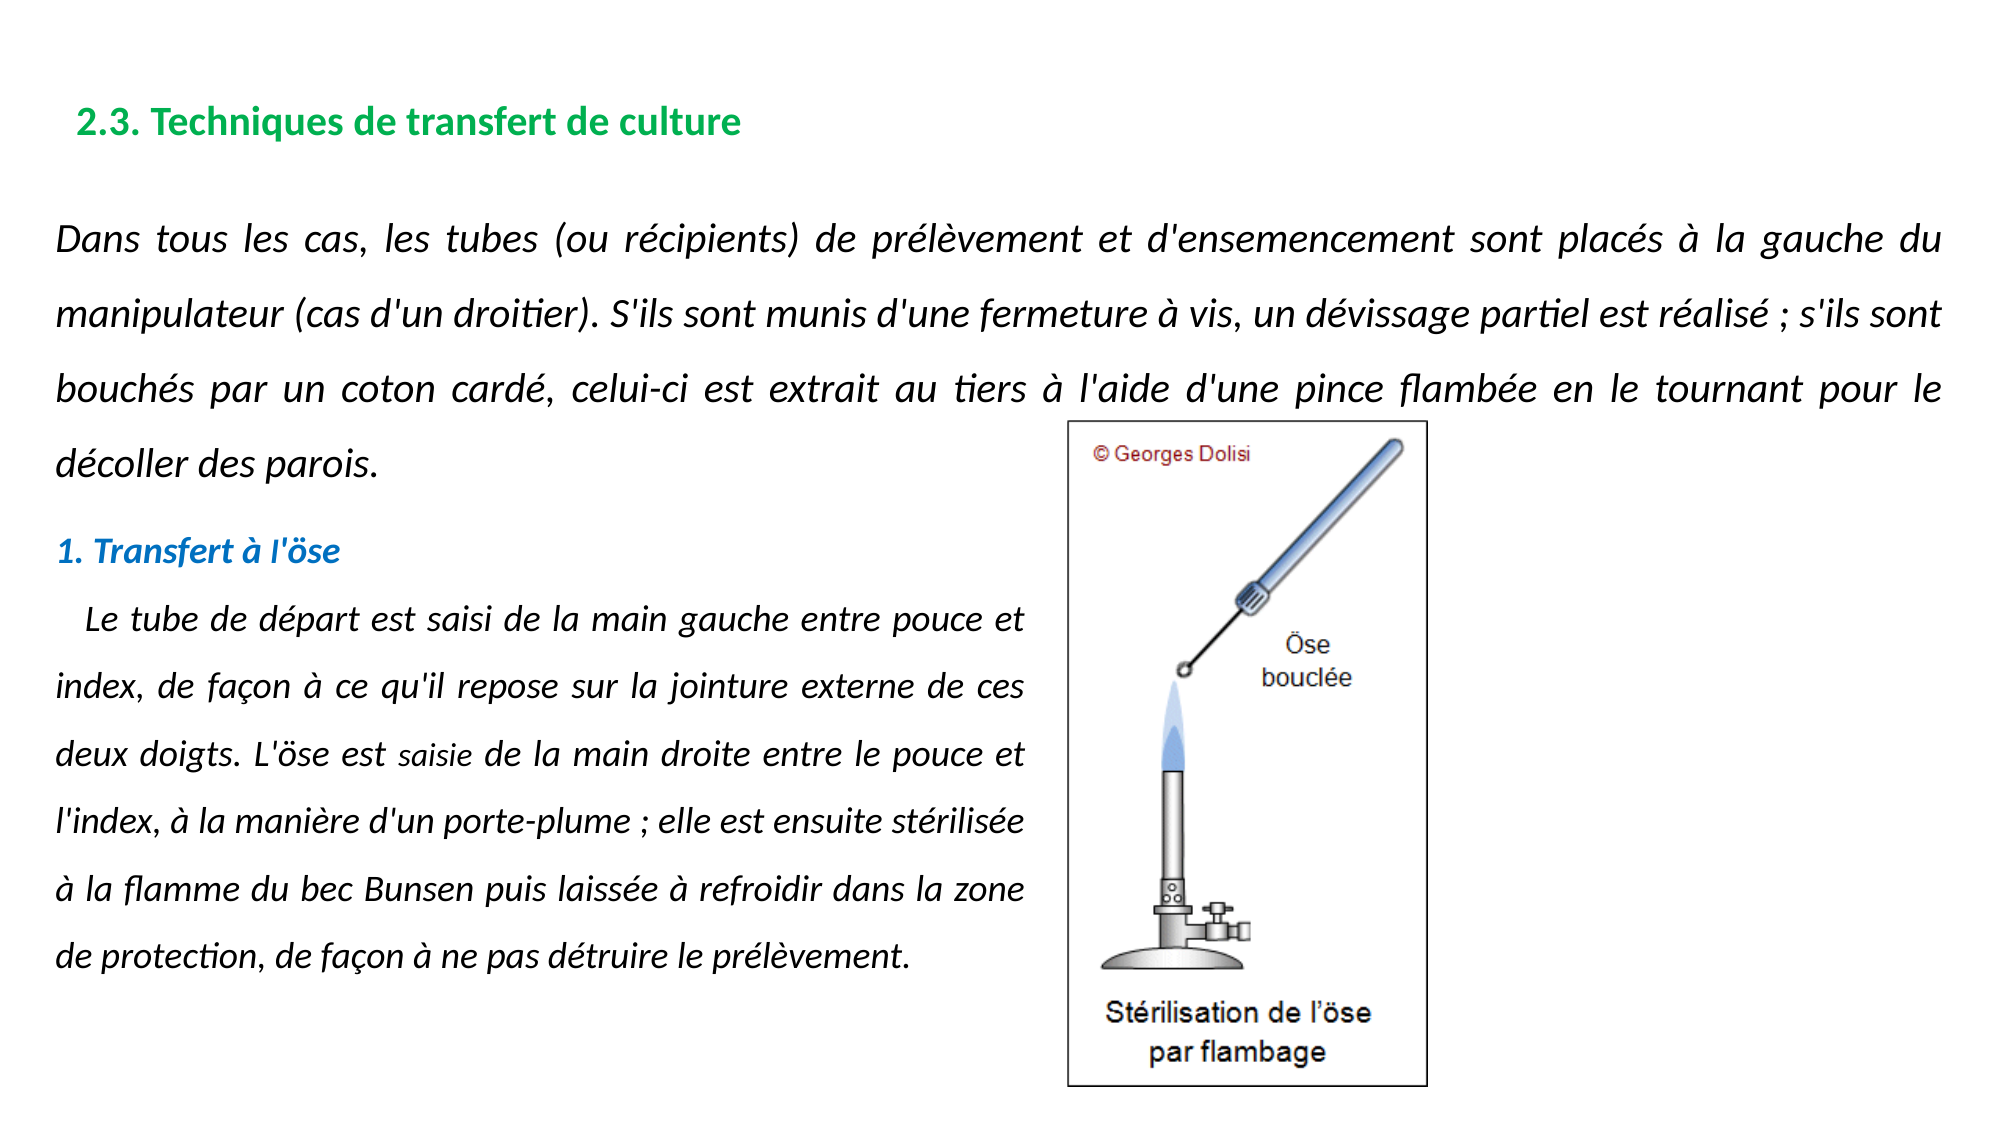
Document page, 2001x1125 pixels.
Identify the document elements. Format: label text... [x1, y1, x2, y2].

text_box Dans tous les cas, les tubes (ou récipients) de prélèvement et d'ensemencement sont placés à la gauche du manipulateur (cas d'un droitier). S'ils sont munis d'une fermeture à vis, un dévissage partiel est réalisé ; s'ils sont bouchés par un coton cardé, celui-ci est extrait au tiers à l'aide d'une pince flambée en le tournant pour le décoller des parois. [40, 178, 1960, 493]
text_box 1. Transfert à l'öse Le tube de départ est saisi de la main gauche entre pouce et index, de façon à ce qu'il repose sur la jointure externe de ces deux doigts. L'öse est saisie de la main droite entre le pouce et l'index, à la manière d'un porte-plume ; elle est ensuite stérilisée à la flamme du bec Bunsen puis laissée à refroidir dans la zone de protection, de façon à ne pas détruire le prélèvement. [40, 496, 1041, 984]
text_box 2.3. Techniques de transfert de culture [61, 61, 758, 151]
picture [1066, 419, 1428, 1087]
